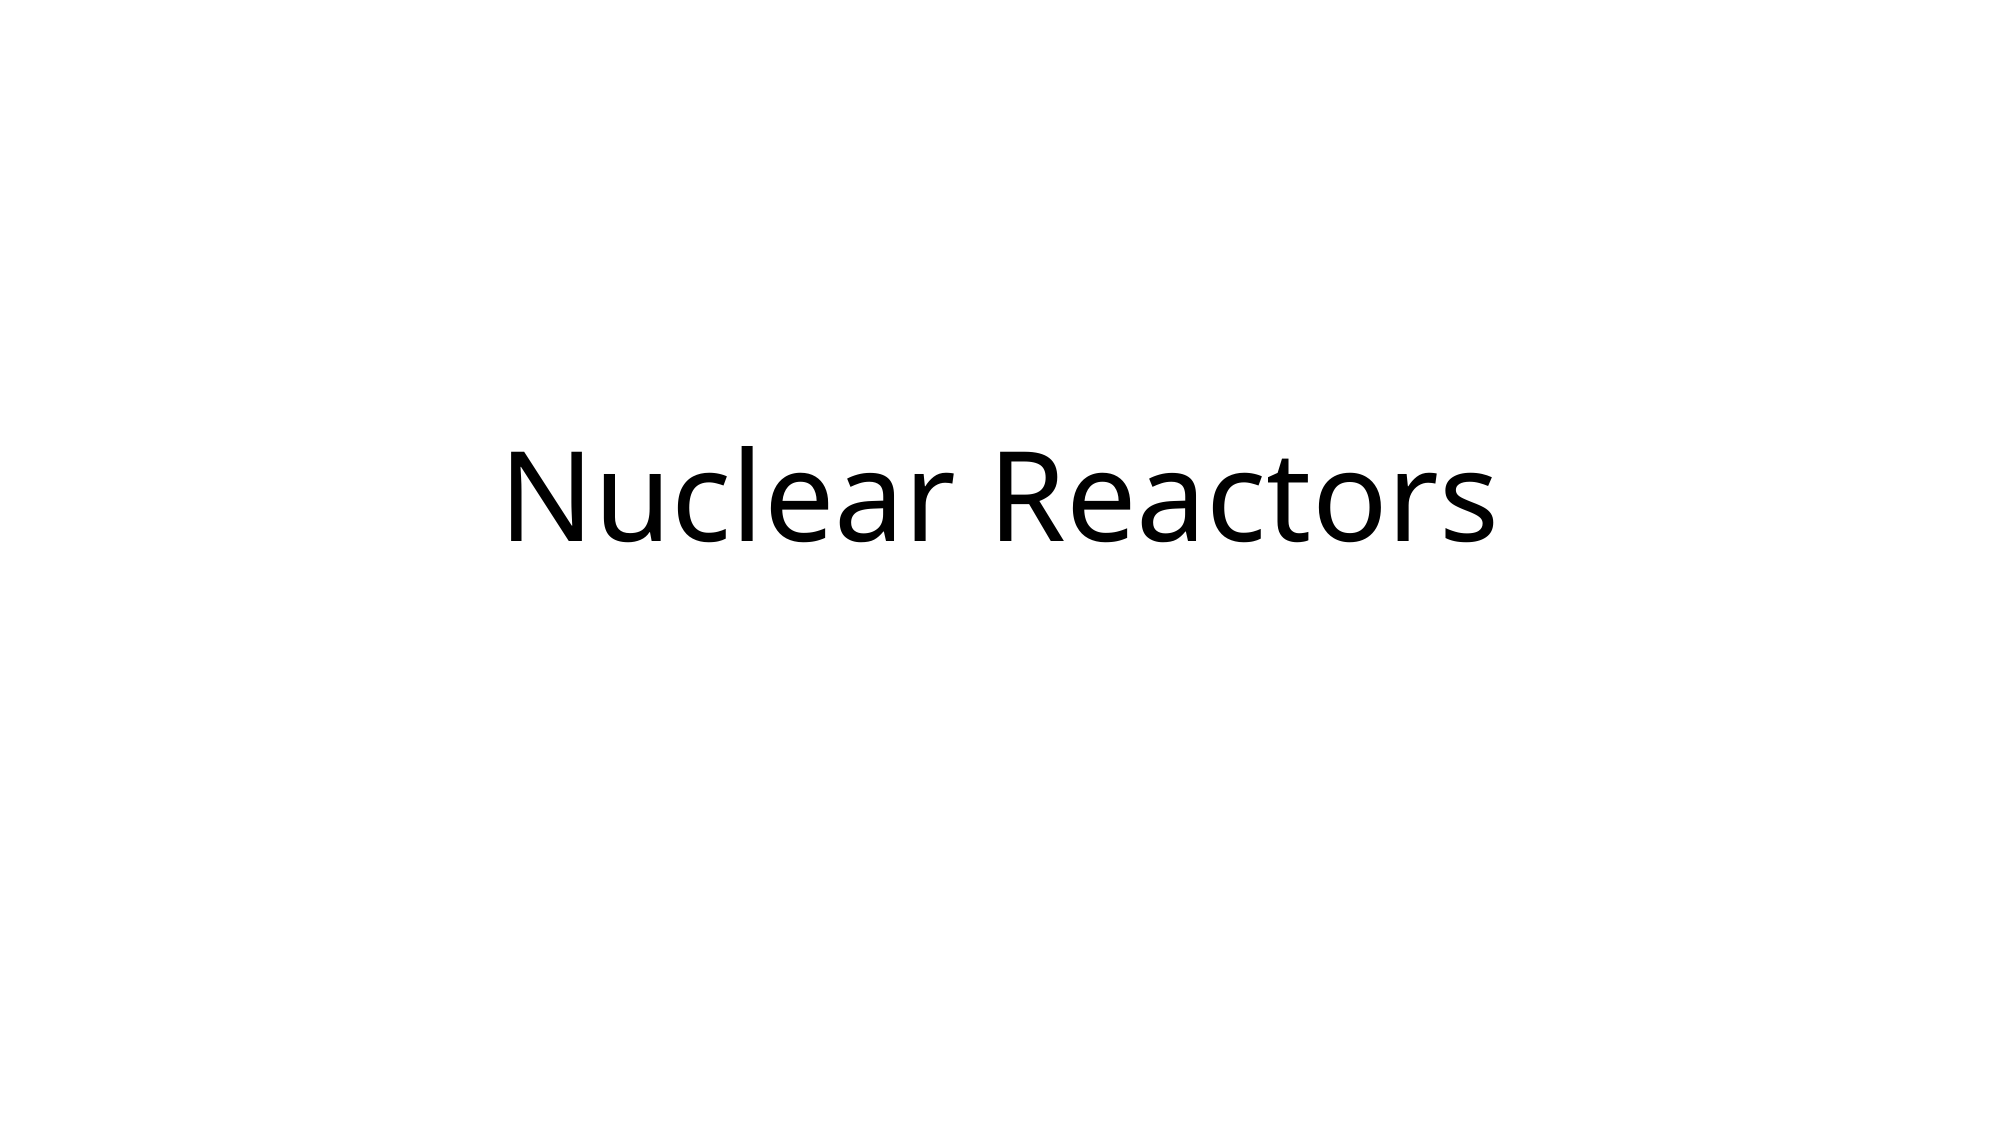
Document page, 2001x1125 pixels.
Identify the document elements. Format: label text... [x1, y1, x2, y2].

title Nuclear Reactors [249, 184, 1750, 576]
